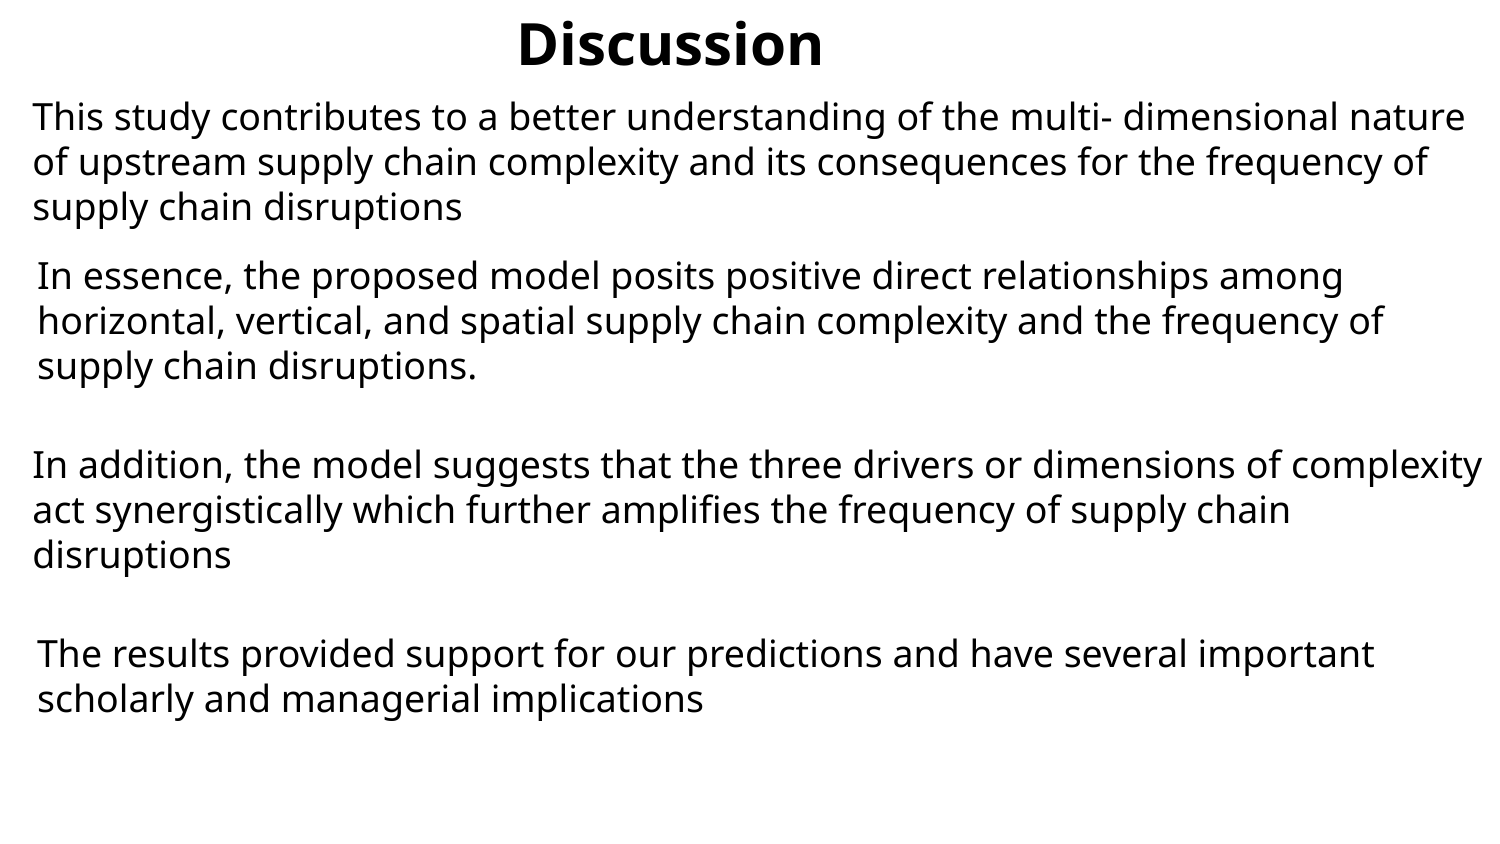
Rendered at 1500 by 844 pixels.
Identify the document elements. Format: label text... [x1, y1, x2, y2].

text_box In addition, the model suggests that the three drivers or dimensions of complexity act synergistically which further amplifies the frequency of supply chain disruptions [17, 433, 1500, 584]
text_box This study contributes to a better understanding of the multi- dimensional nature of upstream supply chain complexity and its consequences for the frequency of supply chain disruptions [17, 85, 1500, 236]
text_box Discussion [501, 0, 1252, 85]
text_box The results provided support for our predictions and have several important scholarly and managerial implications [22, 622, 1500, 728]
text_box In essence, the proposed model posits positive direct relationships among horizontal, vertical, and spatial supply chain complexity and the frequency of supply chain disruptions. [22, 244, 1500, 395]
